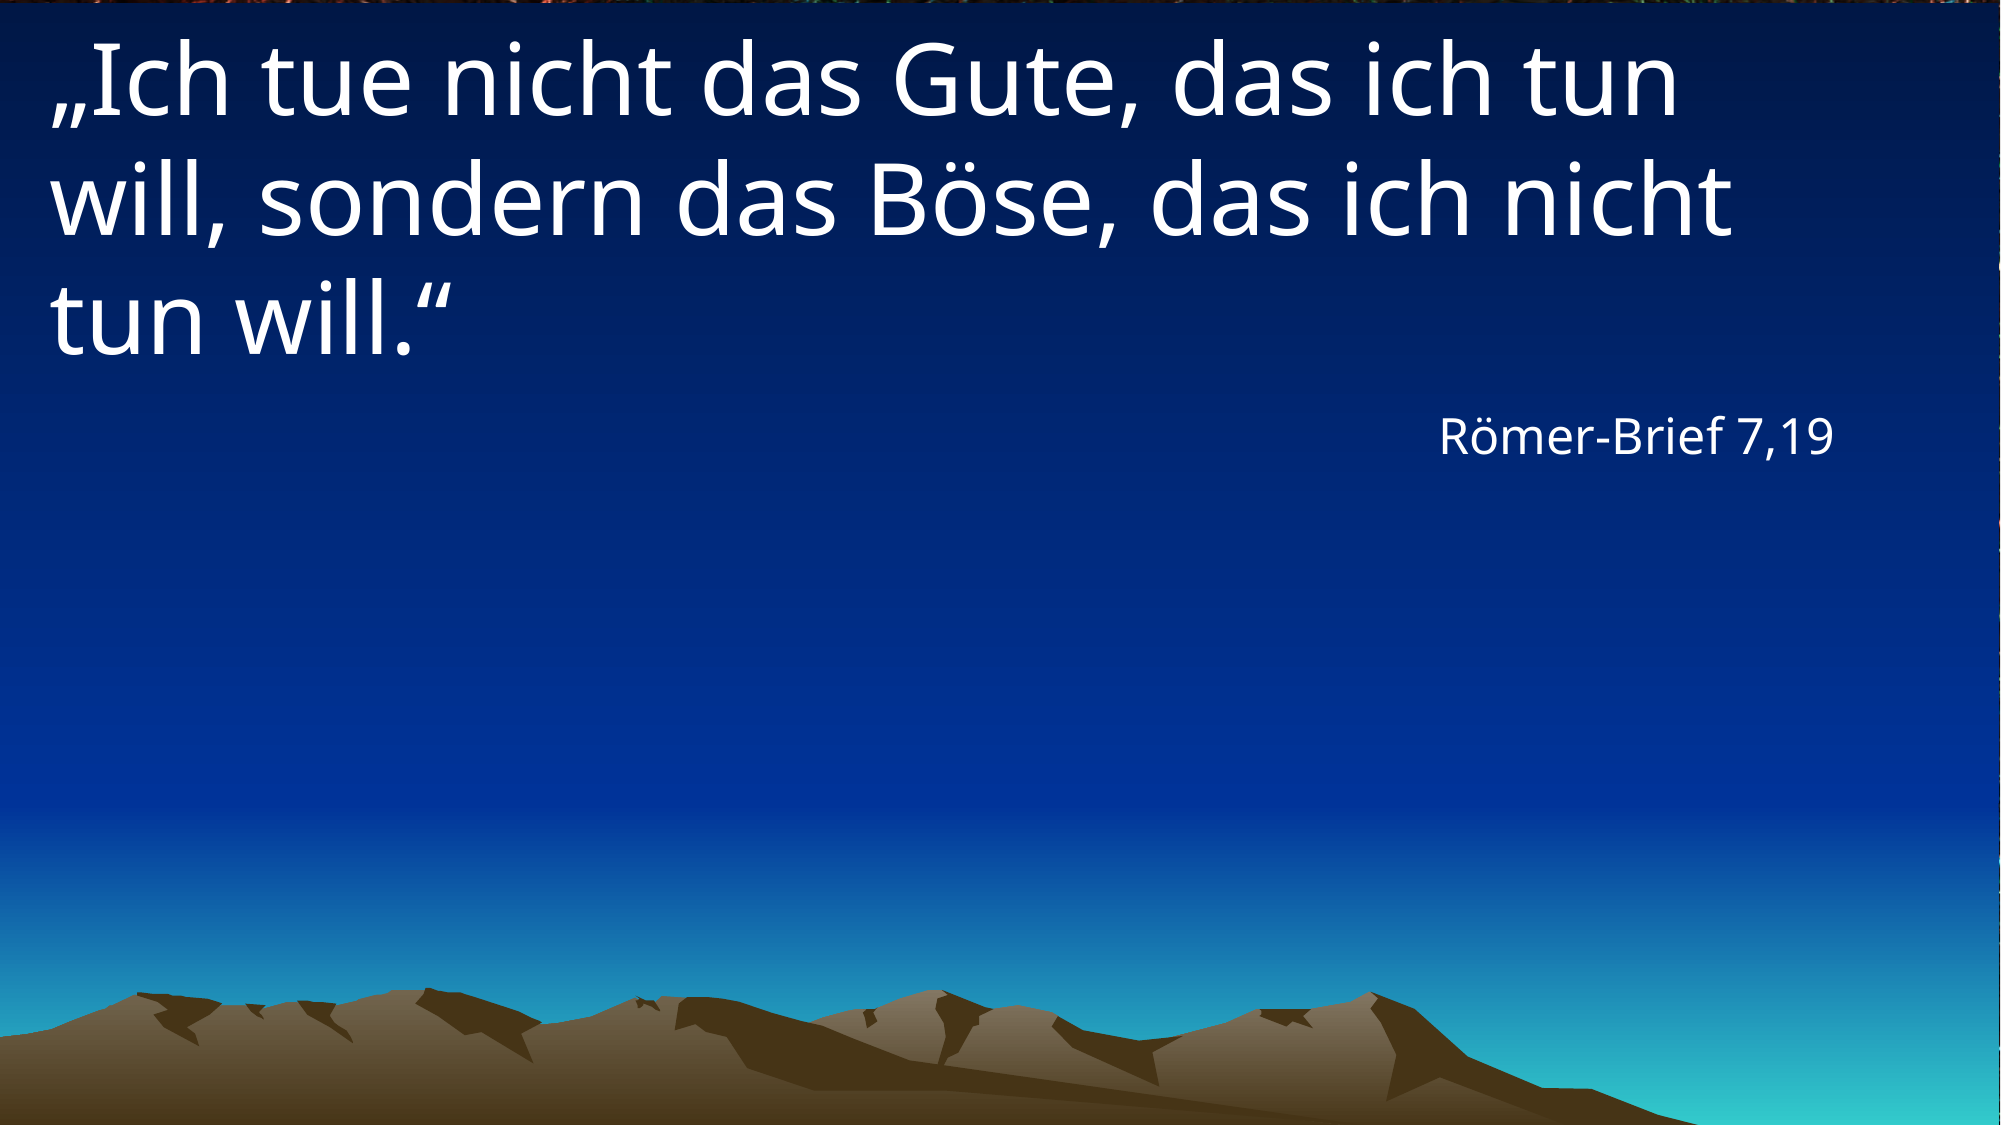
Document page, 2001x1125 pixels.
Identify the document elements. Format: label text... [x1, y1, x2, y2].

picture [0, 0, 2001, 709]
title „Ich tue nicht das Gute, das ich tun will, sondern das Böse, das ich nicht tun will.“ [34, 7, 1818, 383]
text_box Römer-Brief 7,19 [1212, 397, 1851, 473]
